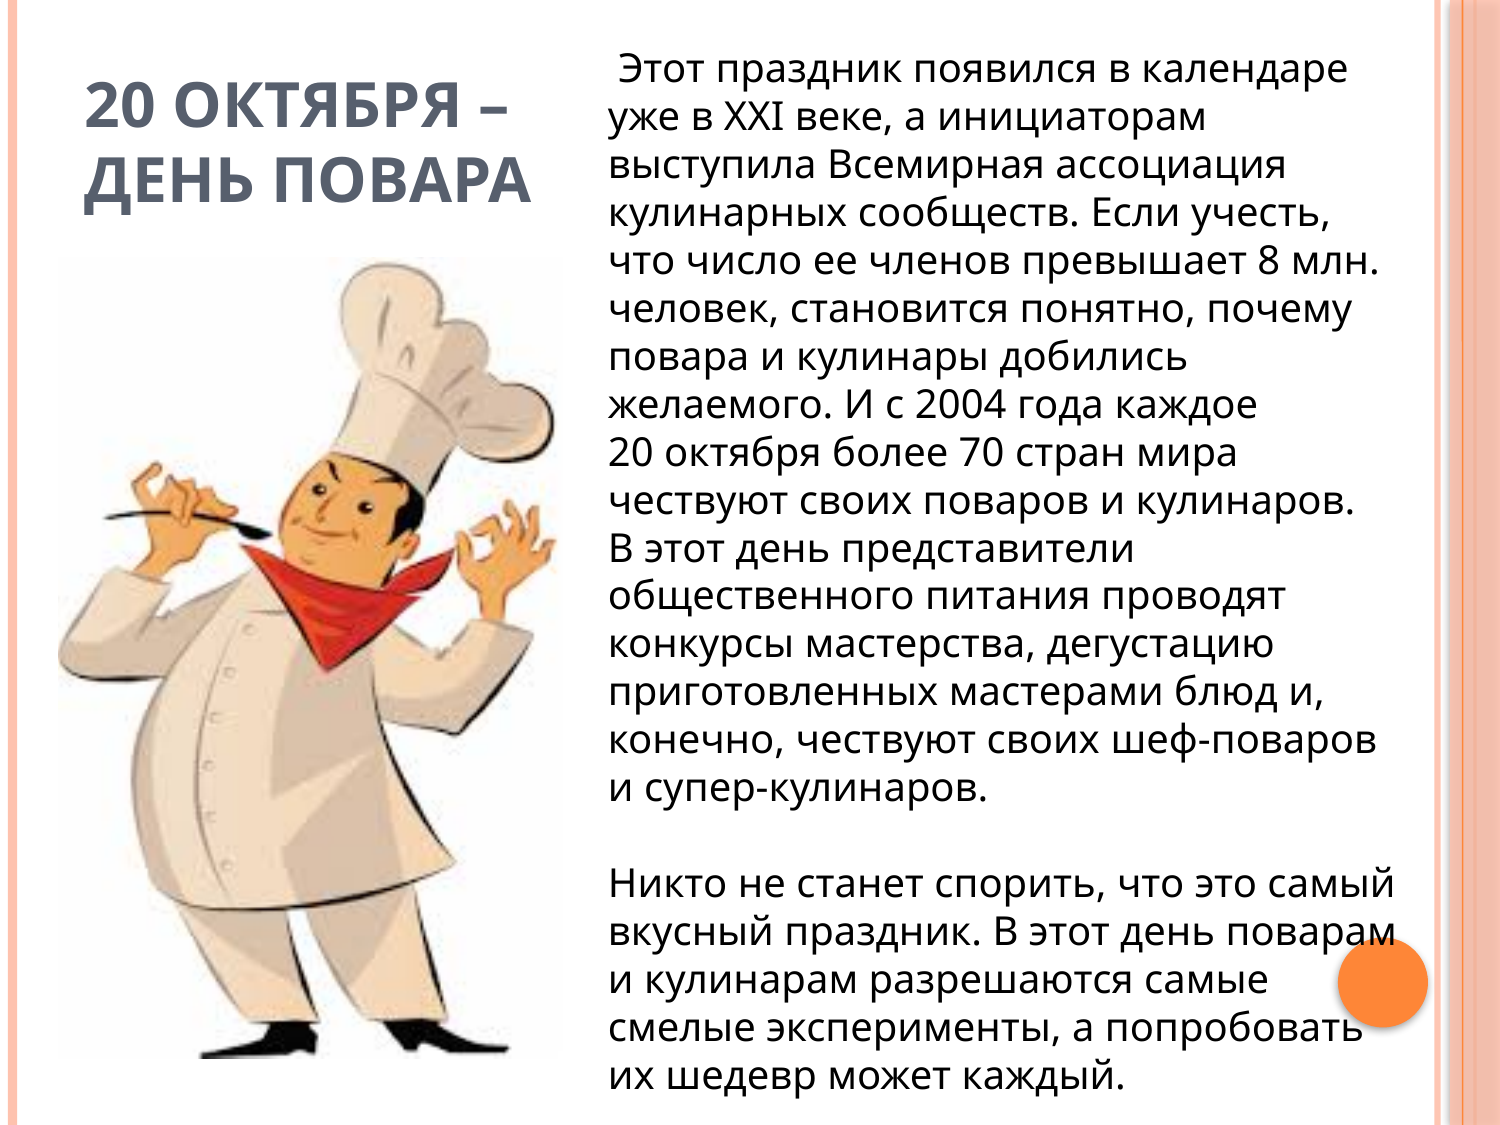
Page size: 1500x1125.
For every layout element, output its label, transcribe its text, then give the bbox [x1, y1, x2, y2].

list Этот праздник появился в календаре уже в XXI веке, а инициаторам выступила Всемирная ассоциация кулинарных сообществ. Если учесть, что число ее членов превышает 8 млн. человек, становится понятно, почему повара и кулинары добились желаемого. И с 2004 года каждое 20 октября более 70 стран мира чествуют своих поваров и кулинаров. В этот день представители общественного питания проводят конкурсы мастерства, дегустацию приготовленных мастерами блюд и, конечно, чествуют своих шеф-поваров и супер-кулинаров. Никто не станет спорить, что это самый вкусный праздник. В этот день поварам и кулинарам разрешаются самые смелые эксперименты, а попробовать их шедевр может каждый. [550, 35, 1418, 1125]
title 20 октября – день повара [70, 35, 550, 223]
picture [58, 257, 563, 1060]
